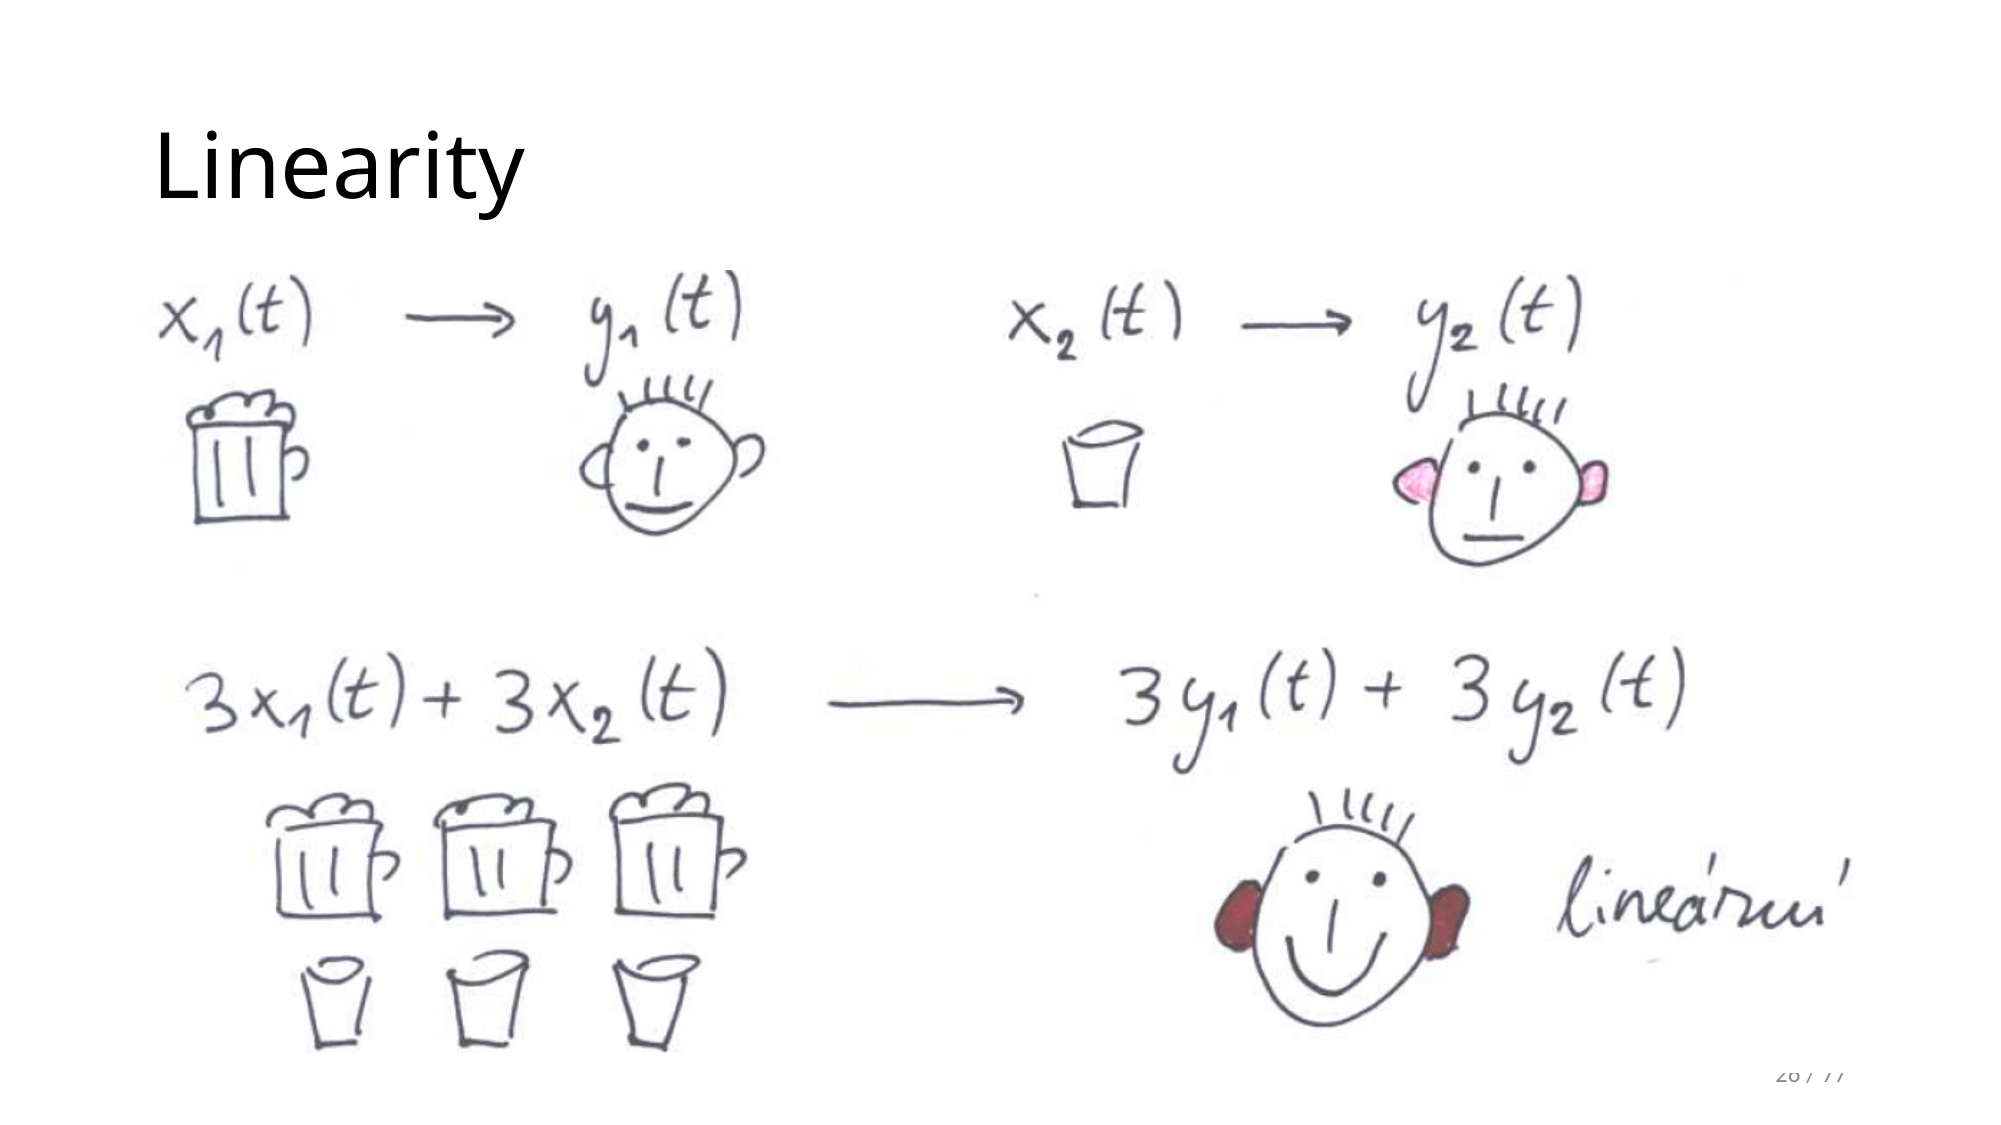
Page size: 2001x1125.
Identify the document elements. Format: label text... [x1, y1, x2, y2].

title Linearity [137, 59, 1863, 270]
slide_number 26 / 77 [1412, 1073, 1863, 1103]
picture [137, 270, 1863, 1073]
